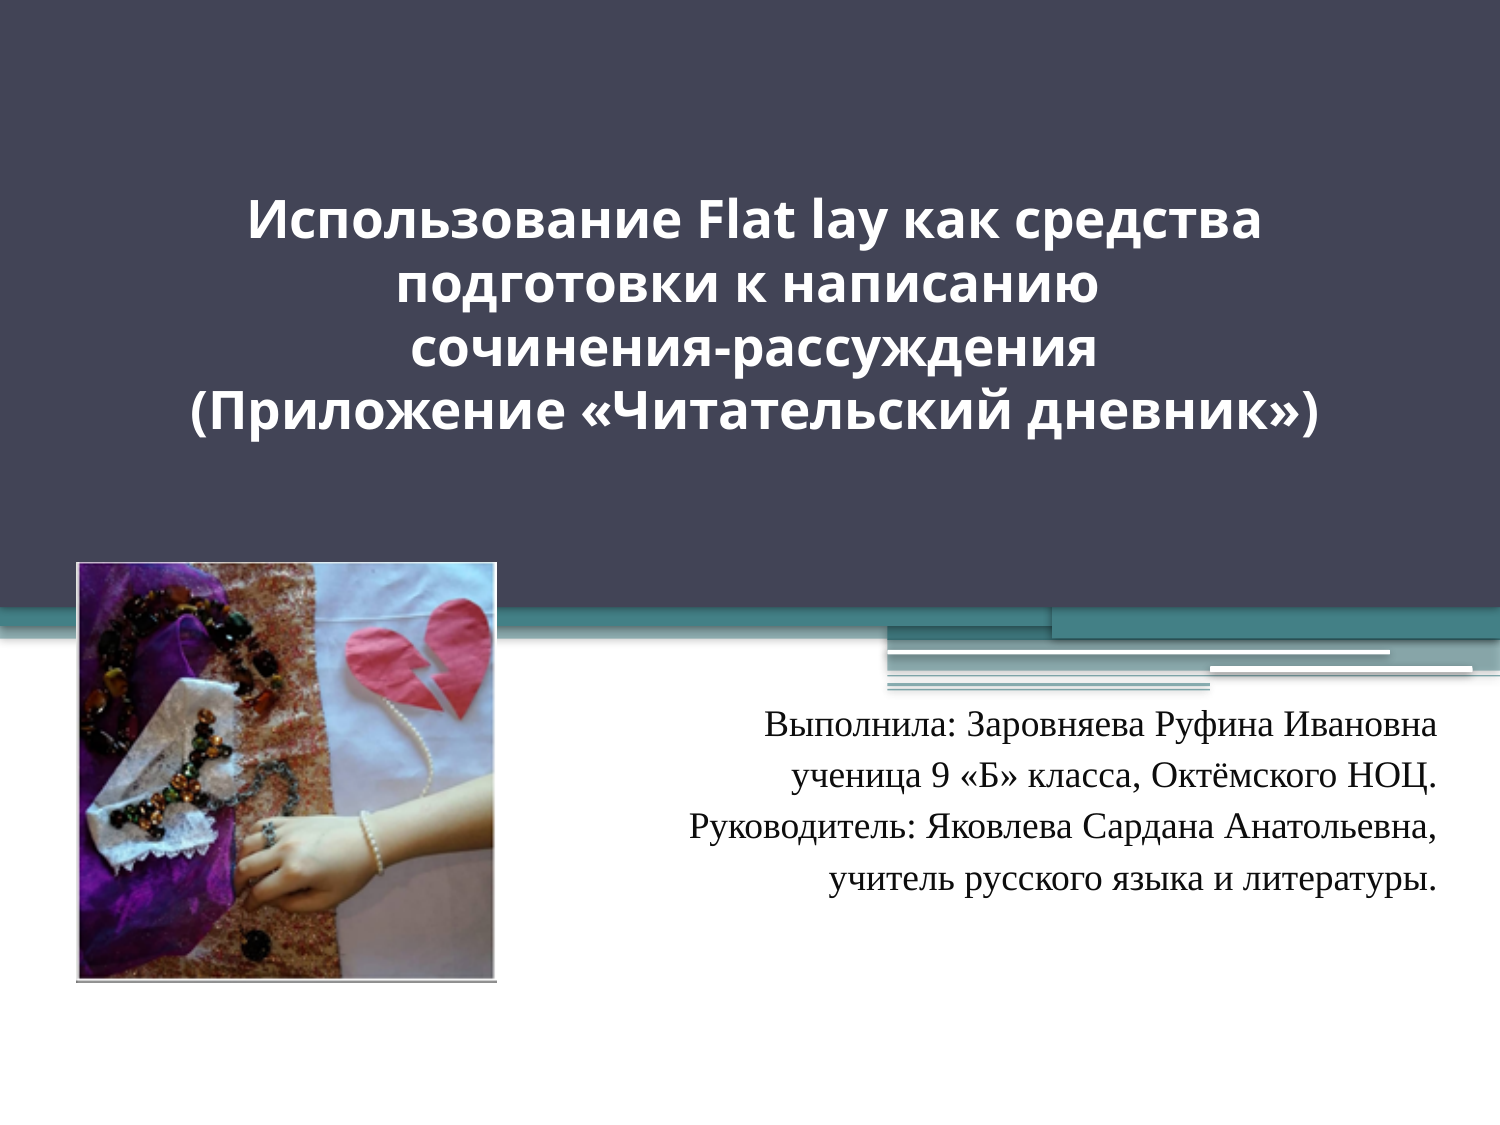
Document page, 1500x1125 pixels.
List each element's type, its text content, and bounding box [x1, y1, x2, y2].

picture [76, 562, 497, 983]
title Использование Flat lay как средства подготовки к написанию сочинения-рассуждения (Приложение «Читательский дневник») [117, 175, 1393, 448]
subtitle Выполнила: Заровняева Руфина Ивановна ученица 9 «Б» класса, Октёмского НОЦ. Руководитель: Яковлева Сардана Анатольевна, учитель русского языка и литературы. [574, 691, 1454, 1020]
